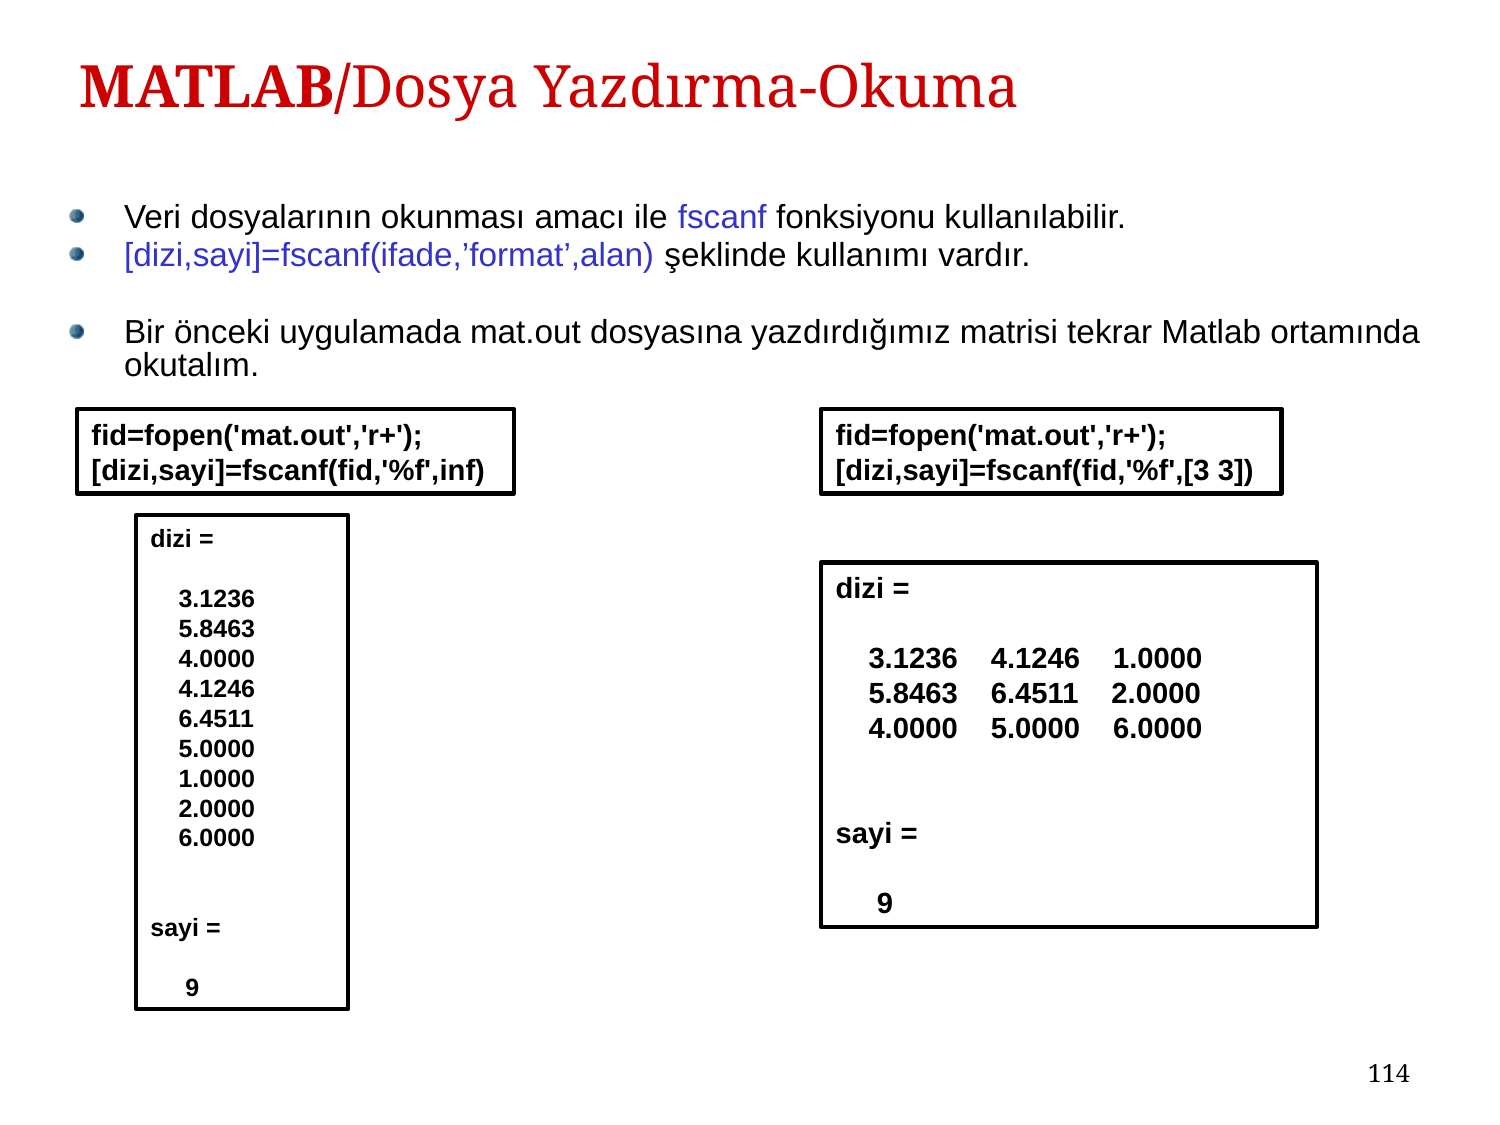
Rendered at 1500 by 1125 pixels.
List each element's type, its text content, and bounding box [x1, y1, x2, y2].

text_box fid=fopen('mat.out','r+'); [dizi,sayi]=fscanf(fid,'%f',inf) [76, 408, 514, 494]
text_box fid=fopen('mat.out','r+'); [dizi,sayi]=fscanf(fid,'%f',[3 3]) [820, 408, 1282, 494]
slide_number 114 [1074, 1023, 1426, 1100]
text_box Veri dosyalarının okunması amacı ile fscanf fonksiyonu kullanılabilir. [dizi,sayi]=fscanf(ifade,’format’,alan) şeklinde kullanımı vardır. Bir önceki uygulamada mat.out dosyasına yazdırdığımız matrisi tekrar Matlab ortamında okutalım. [53, 148, 1500, 397]
text_box dizi = 3.1236 4.1246 1.0000 5.8463 6.4511 2.0000 4.0000 5.0000 6.0000 sayi = 9 [820, 562, 1317, 927]
picture [67, 322, 84, 339]
text_box dizi = 3.1236 5.8463 4.0000 4.1246 6.4511 5.0000 1.0000 2.0000 6.0000 sayi = 9 [135, 515, 349, 1009]
picture [67, 207, 84, 223]
picture [67, 245, 84, 261]
title MATLAB/Dosya Yazdırma-Okuma [64, 41, 1416, 148]
